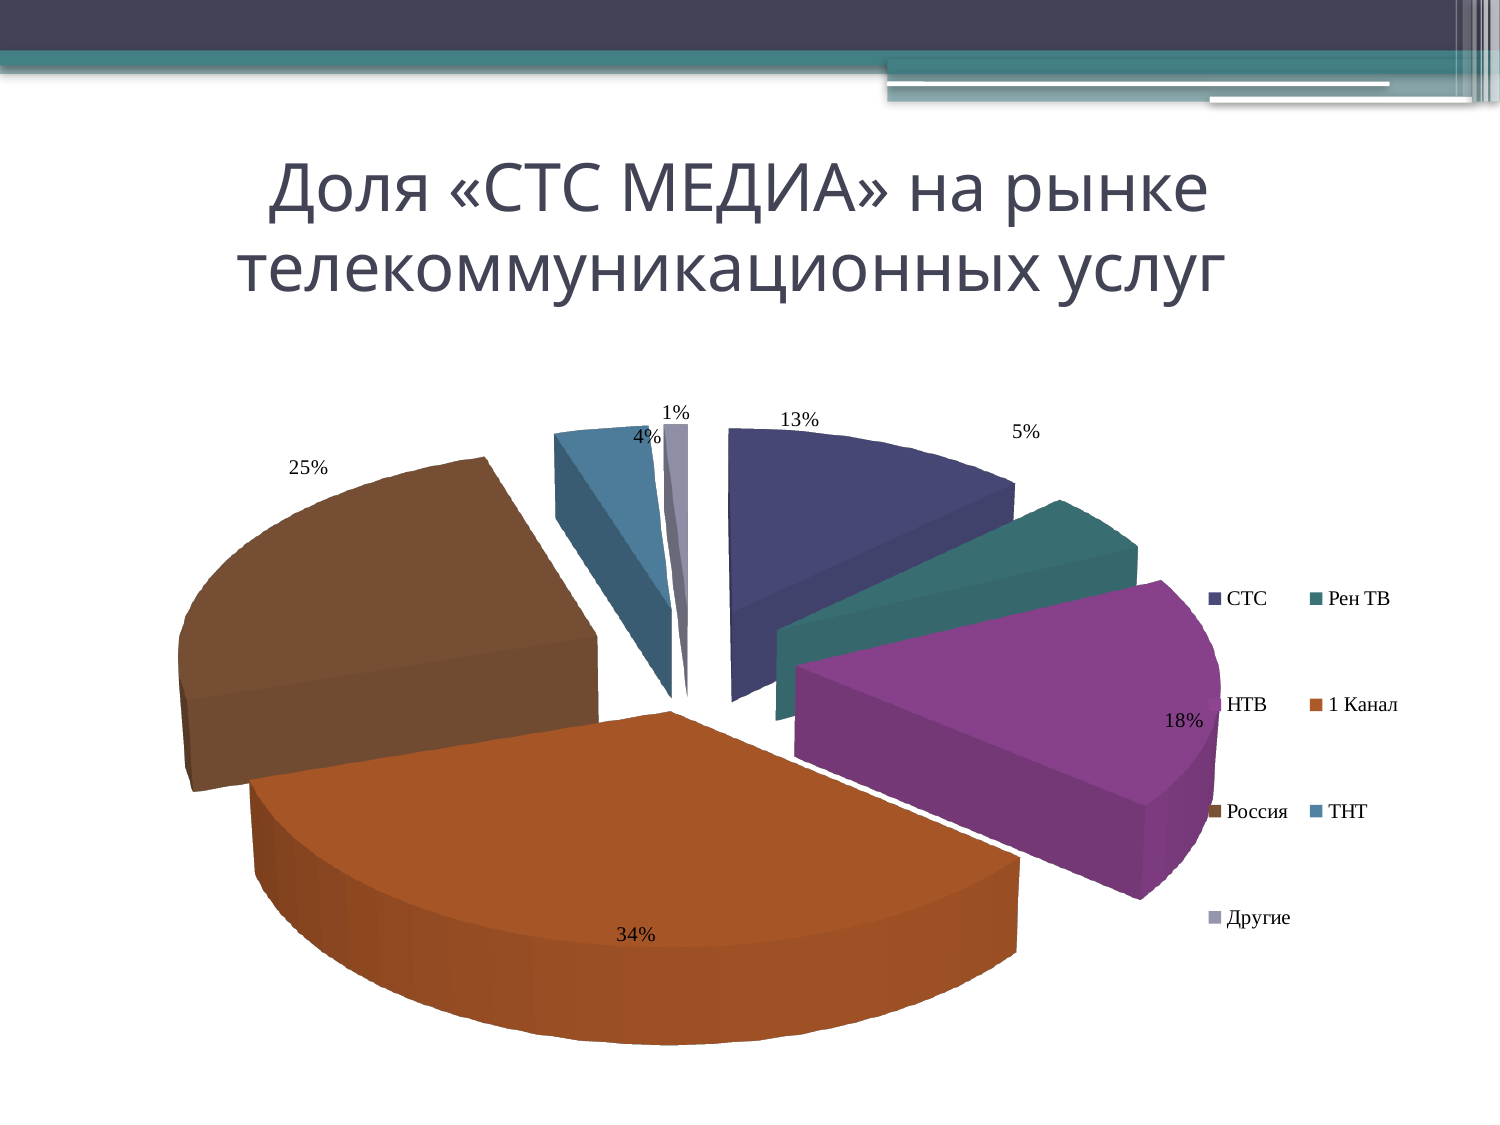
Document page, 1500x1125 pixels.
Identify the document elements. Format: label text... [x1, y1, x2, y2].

chart [74, 368, 1426, 1079]
title Доля «СТС МЕДИА» на рынке телекоммуникационных услуг [64, 137, 1415, 313]
